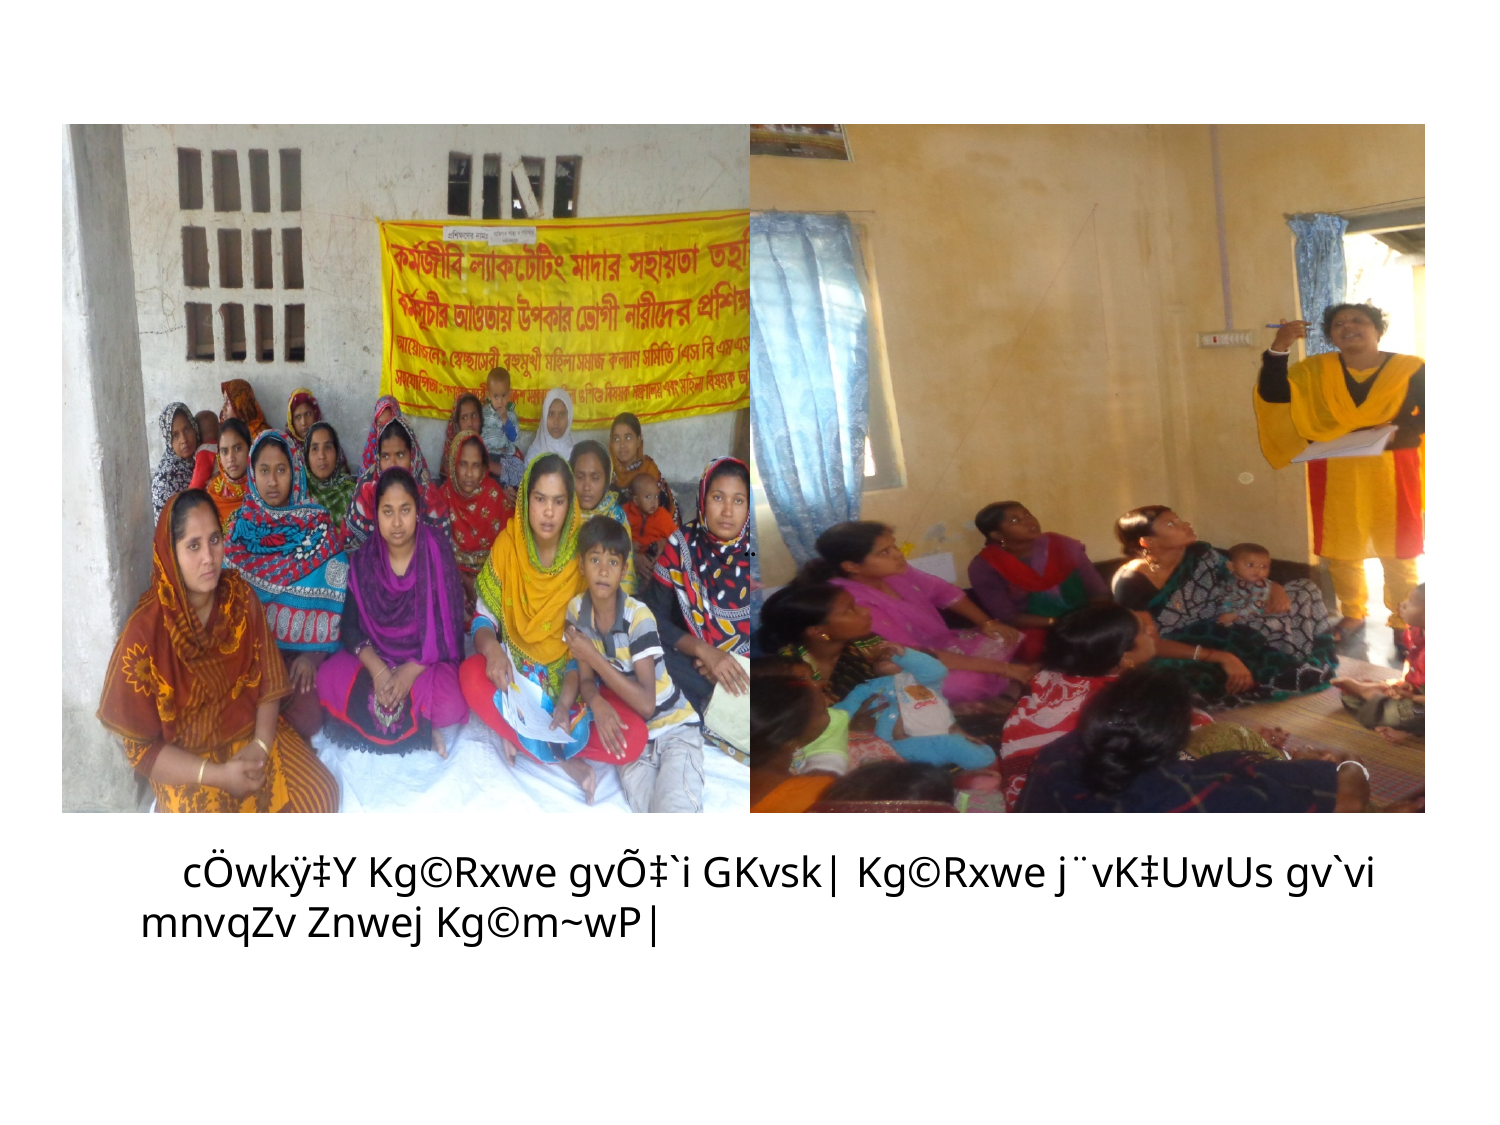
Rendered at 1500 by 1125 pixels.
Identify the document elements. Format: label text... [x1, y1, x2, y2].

picture [62, 124, 1426, 813]
text_box cÖwkÿ‡Y Kg©Rxwe gvÕ‡`i GKvsk| Kg©Rxwe j¨vK‡UwUs gv`vi mnvqZv Znwej Kg©m~wP| [125, 837, 1425, 953]
